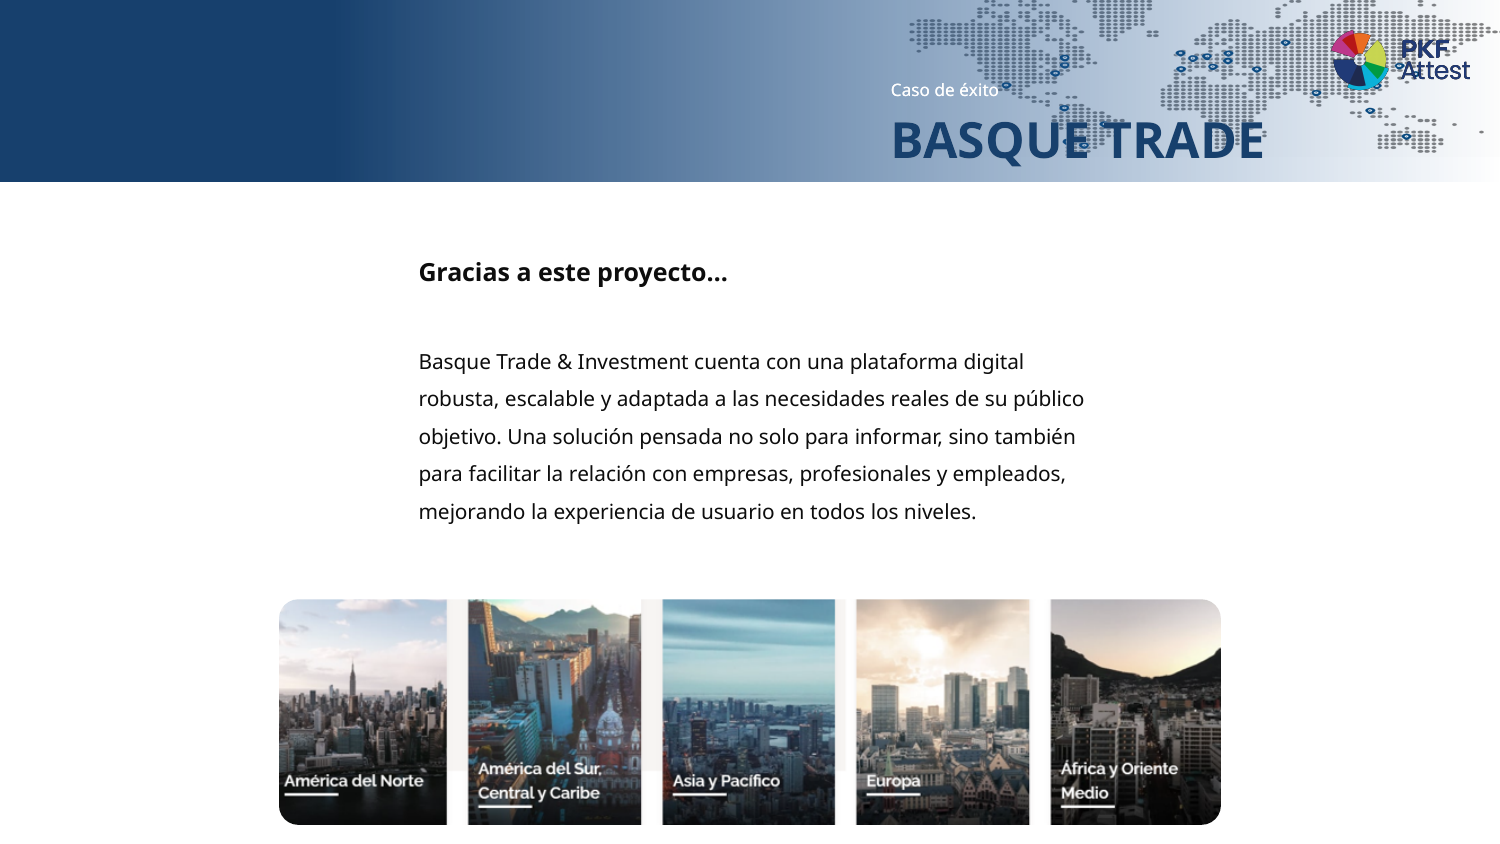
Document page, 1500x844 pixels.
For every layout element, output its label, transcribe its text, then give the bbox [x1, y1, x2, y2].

text_box [0, 0, 876, 182]
picture [278, 599, 1222, 826]
picture [880, 0, 1500, 182]
list Gracias a este proyecto… Basque Trade & Investment cuenta con una plataforma digital robusta, escalable y adaptada a las necesidades reales de su público objetivo. Una solución pensada no solo para informar, sino también para facilitar la relación con empresas, profesionales y empleados, mejorando la experiencia de usuario en todos los niveles. [418, 256, 1106, 568]
